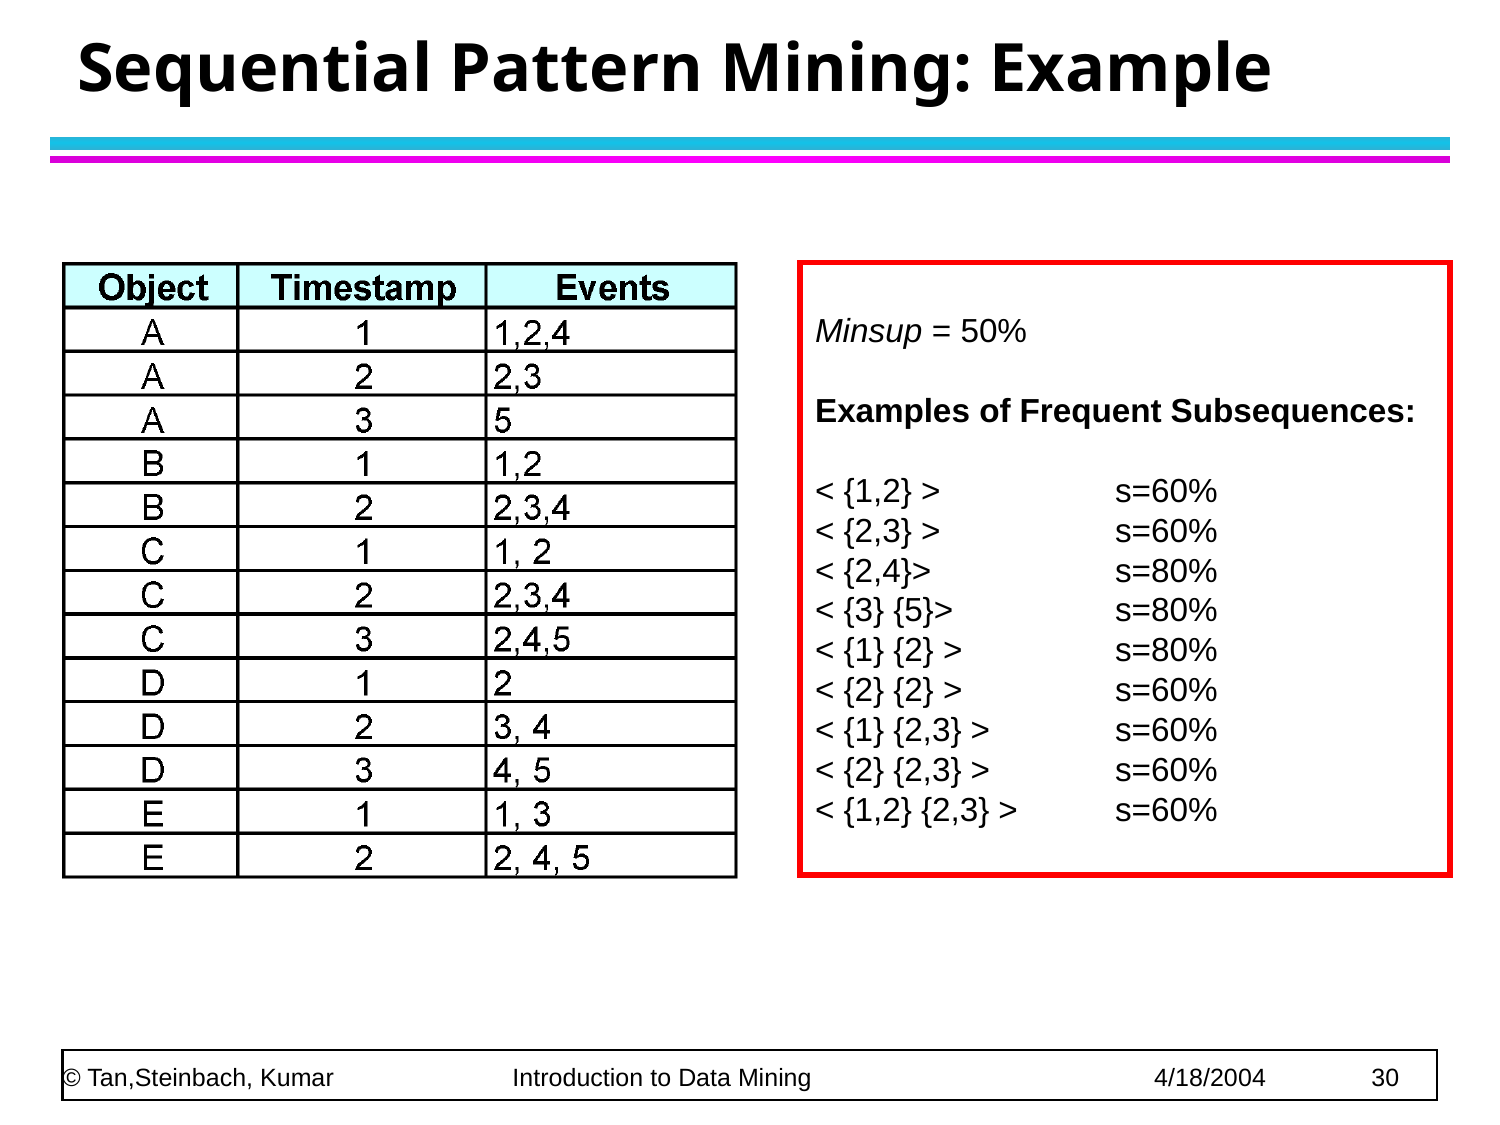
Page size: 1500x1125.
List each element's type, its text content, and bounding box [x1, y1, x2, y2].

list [62, 262, 738, 879]
text_box Minsup = 50% Examples of Frequent Subsequences: < {1,2} > s=60% < {2,3} > s=60% < {2,4}> s=80% < {3} {5}> s=80% < {1} {2} > s=80% < {2} {2} > s=60% < {1} {2,3} > s=60% < {2} {2,3} > s=60% < {1,2} {2,3} > s=60% [800, 262, 1450, 875]
title Sequential Pattern Mining: Example [62, 24, 1421, 113]
